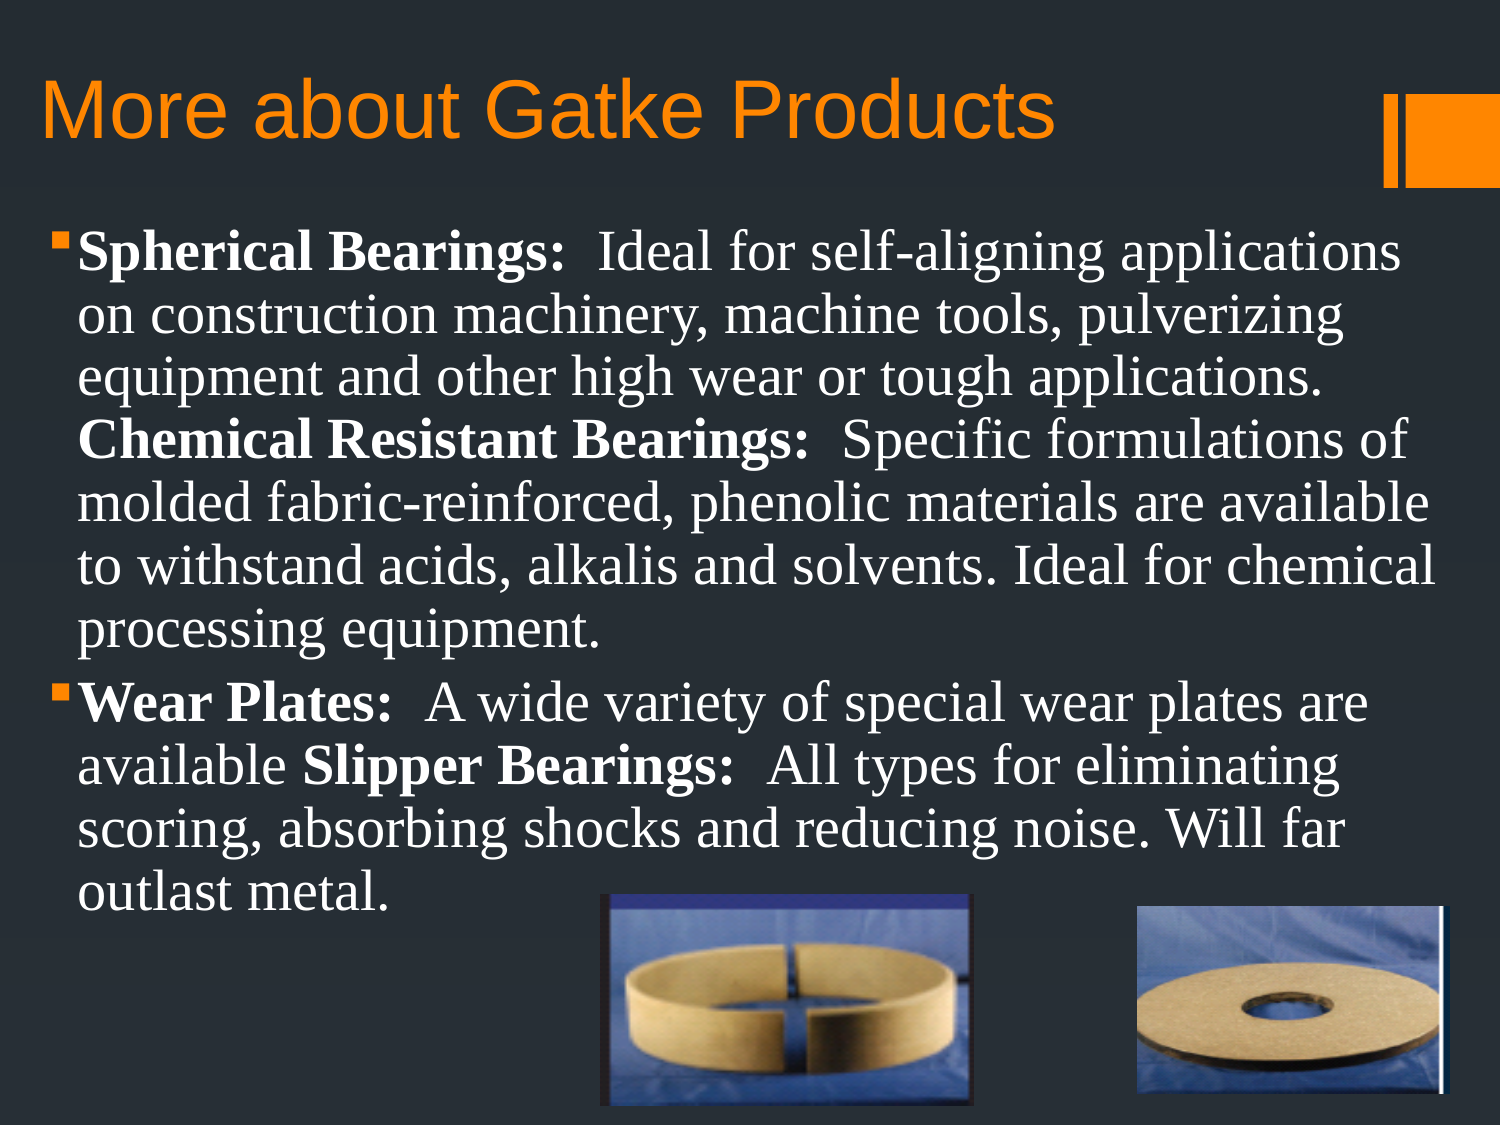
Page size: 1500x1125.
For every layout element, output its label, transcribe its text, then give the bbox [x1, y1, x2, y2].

picture [599, 893, 974, 1107]
list Spherical Bearings: Ideal for self-aligning applications on construction machinery, machine tools, pulverizing equipment and other high wear or tough applications. Chemical Resistant Bearings: Specific formulations of molded fabric-reinforced, phenolic materials are available to withstand acids, alkalis and solvents. Ideal for chemical processing equipment. Wear Plates: A wide variety of special wear plates are available Slipper Bearings: All types for eliminating scoring, absorbing shocks and reducing noise. Will far outlast metal. [24, 212, 1463, 1125]
picture [1136, 905, 1451, 1095]
title More about Gatke Products [24, 0, 1238, 163]
